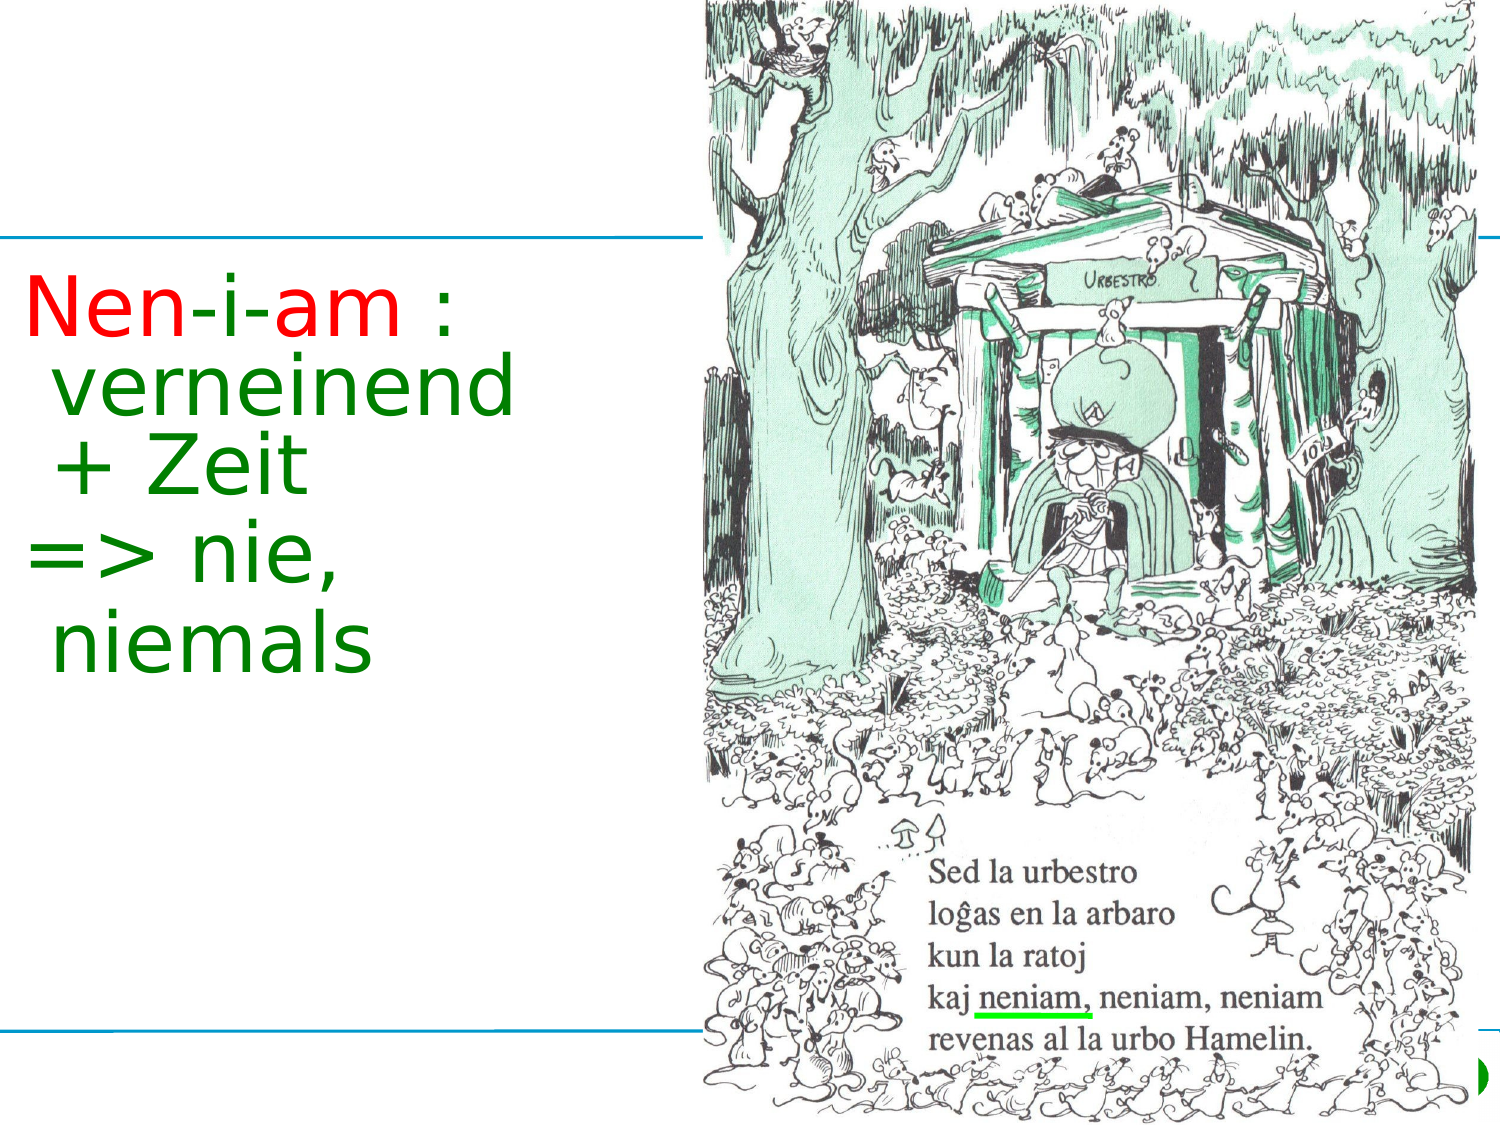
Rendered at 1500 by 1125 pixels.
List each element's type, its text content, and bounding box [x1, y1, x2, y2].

text_box Nen-i-am : verneinend + Zeit => nie, niemals [20, 249, 613, 689]
text_box [702, 0, 1479, 1125]
text_box [1479, 1031, 1500, 1123]
